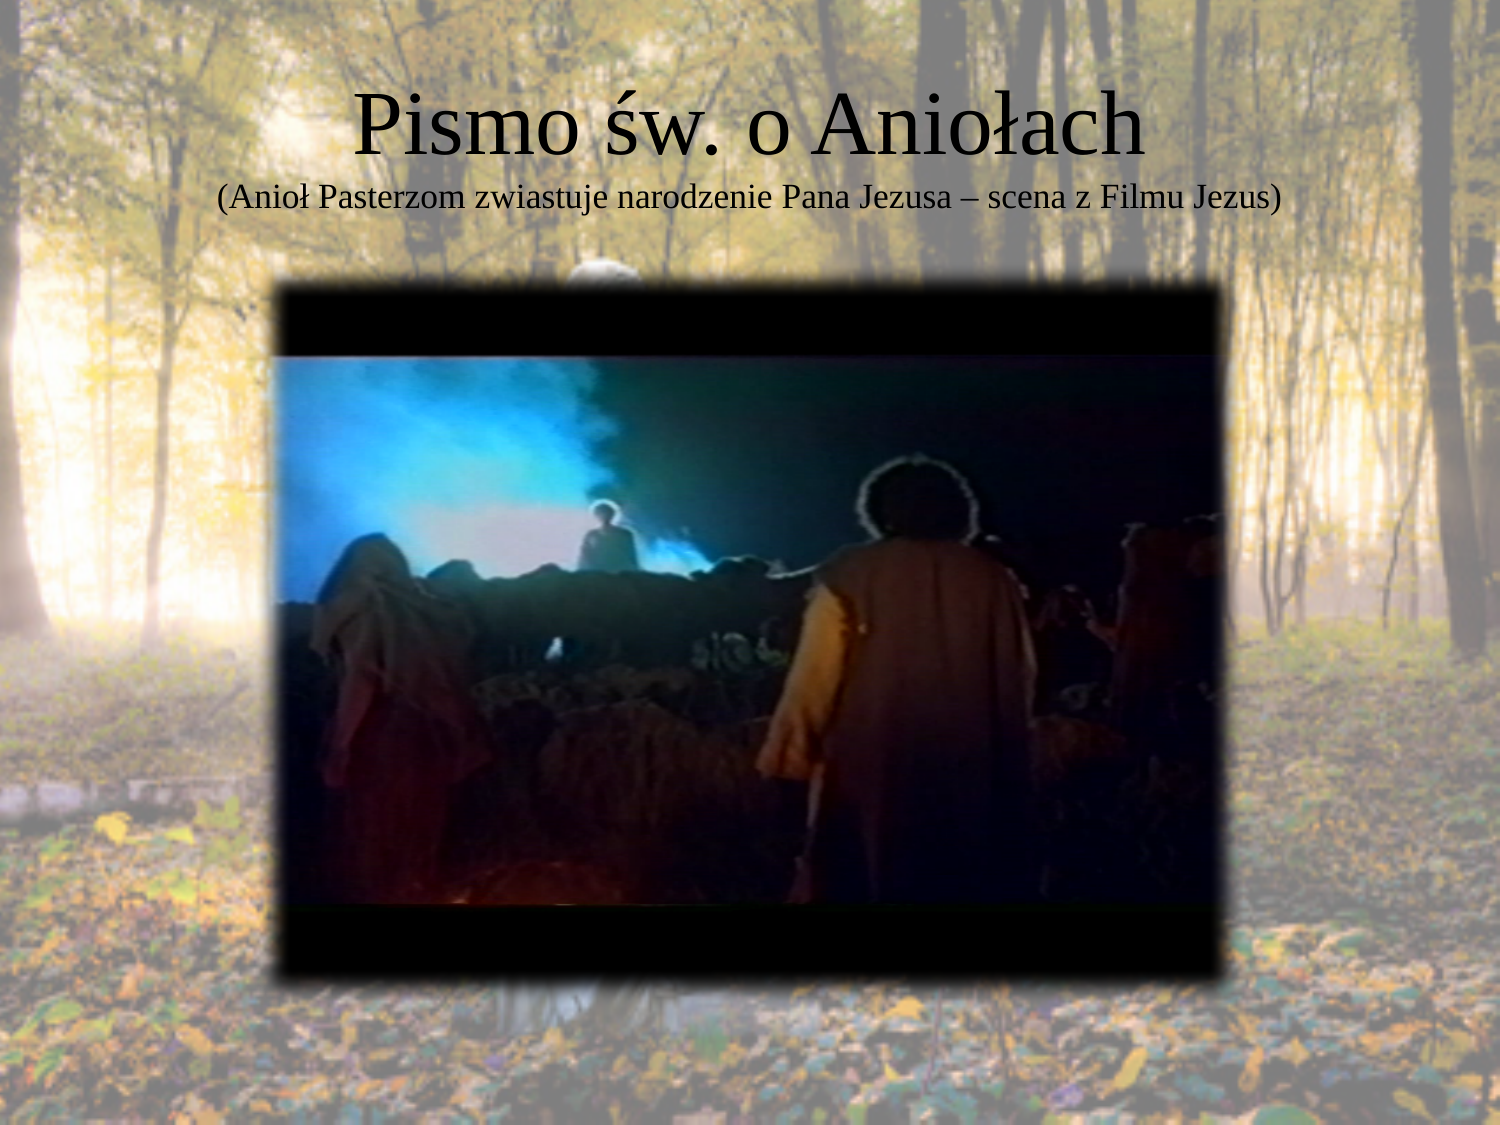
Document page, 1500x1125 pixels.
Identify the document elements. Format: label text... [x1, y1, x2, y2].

title Pismo św. o Aniołach (Anioł Pasterzom zwiastuje narodzenie Pana Jezusa – scena z Filmu Jezus) [75, 45, 1425, 233]
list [254, 262, 1246, 1006]
